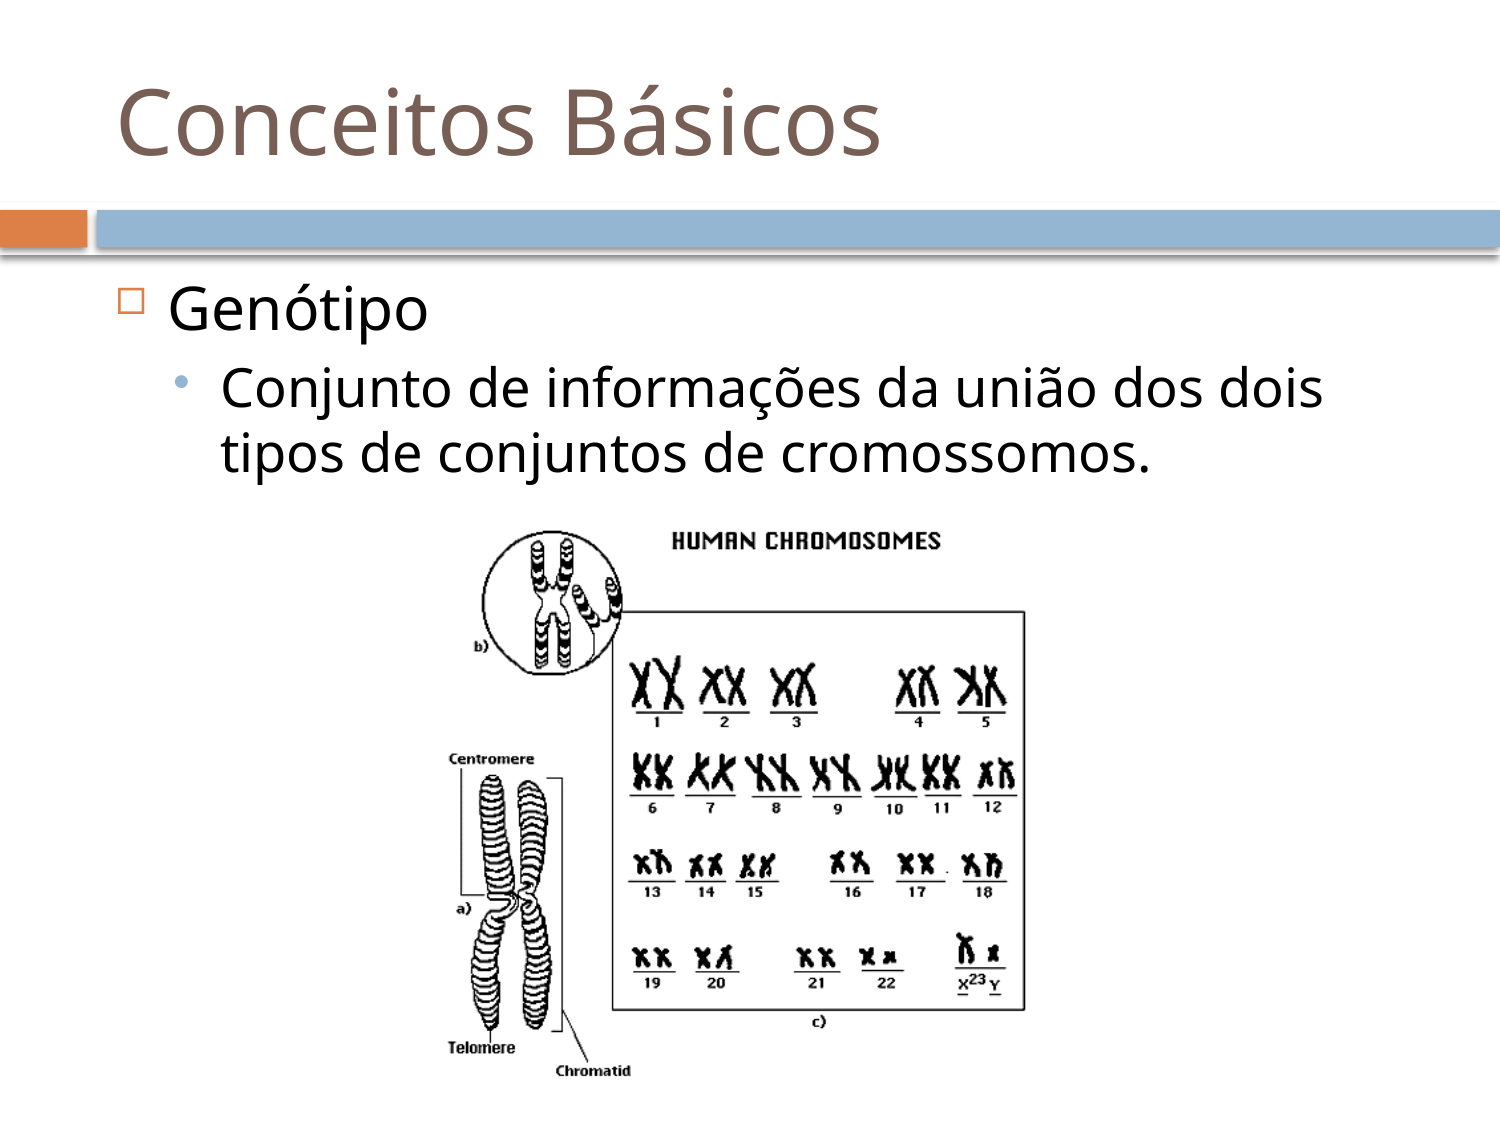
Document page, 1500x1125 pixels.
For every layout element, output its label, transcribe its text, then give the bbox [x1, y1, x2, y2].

title Conceitos Básicos [100, 37, 1438, 200]
picture [442, 503, 1040, 1100]
list Genótipo Conjunto de informações da união dos dois tipos de conjuntos de cromossomos. [100, 262, 1438, 1000]
